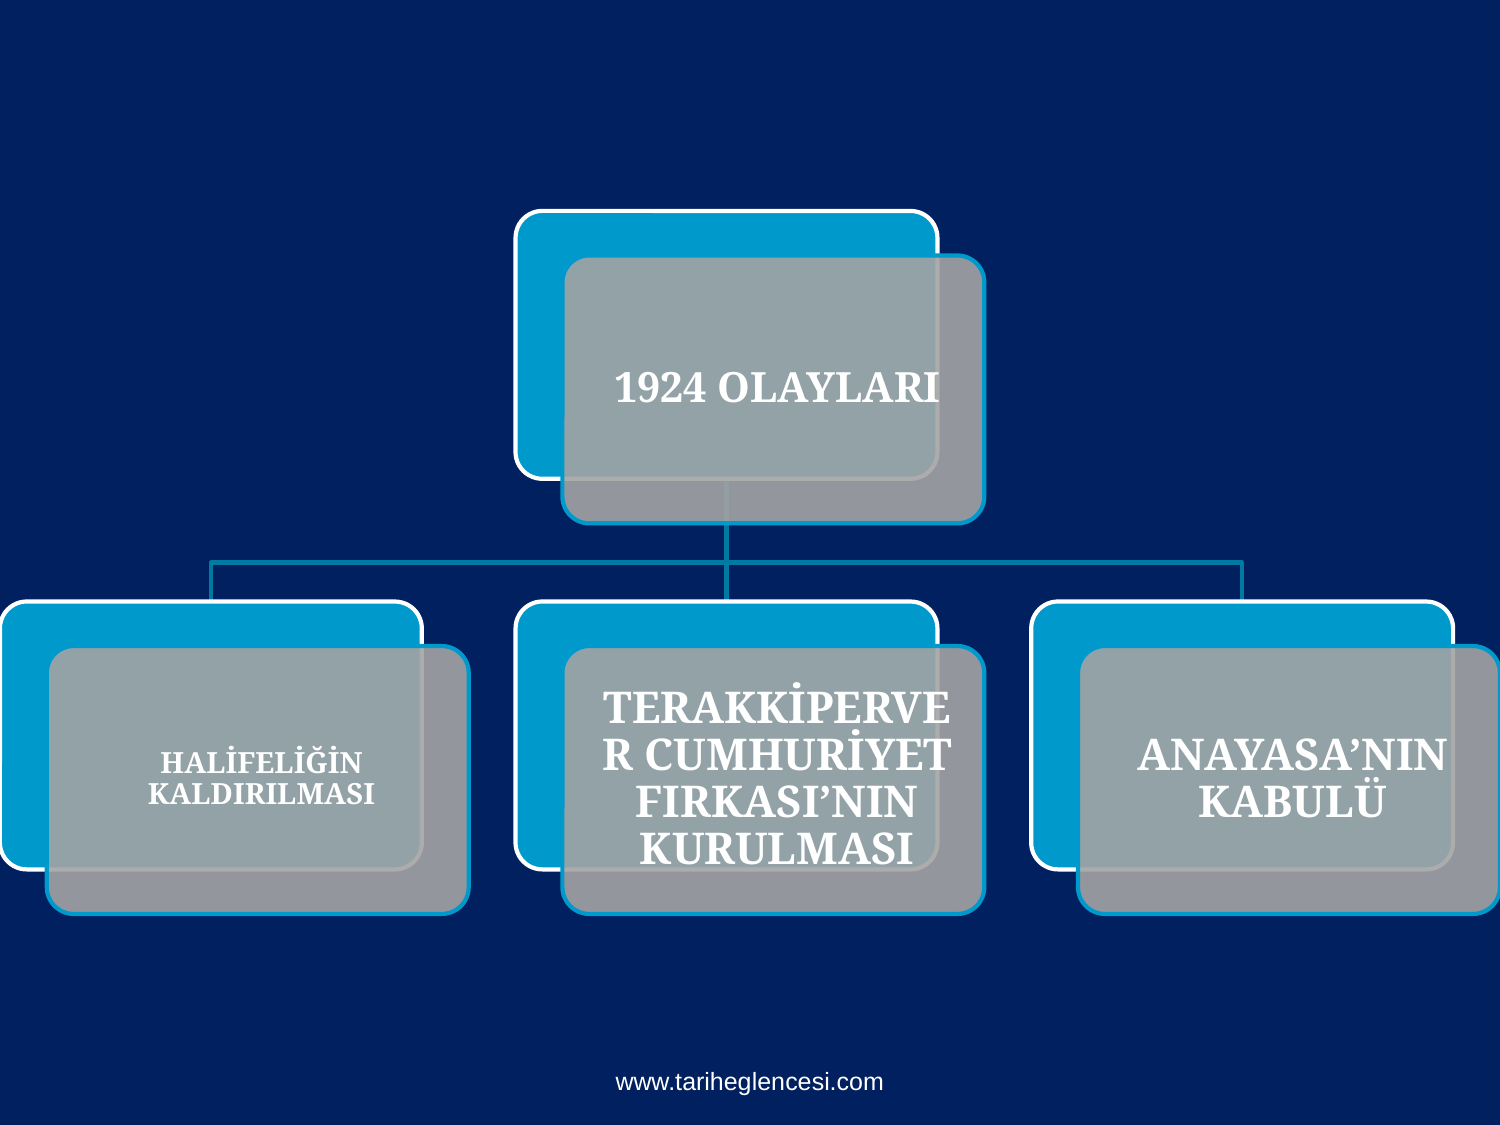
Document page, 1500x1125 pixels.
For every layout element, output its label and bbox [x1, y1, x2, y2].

list [0, 0, 1500, 1125]
